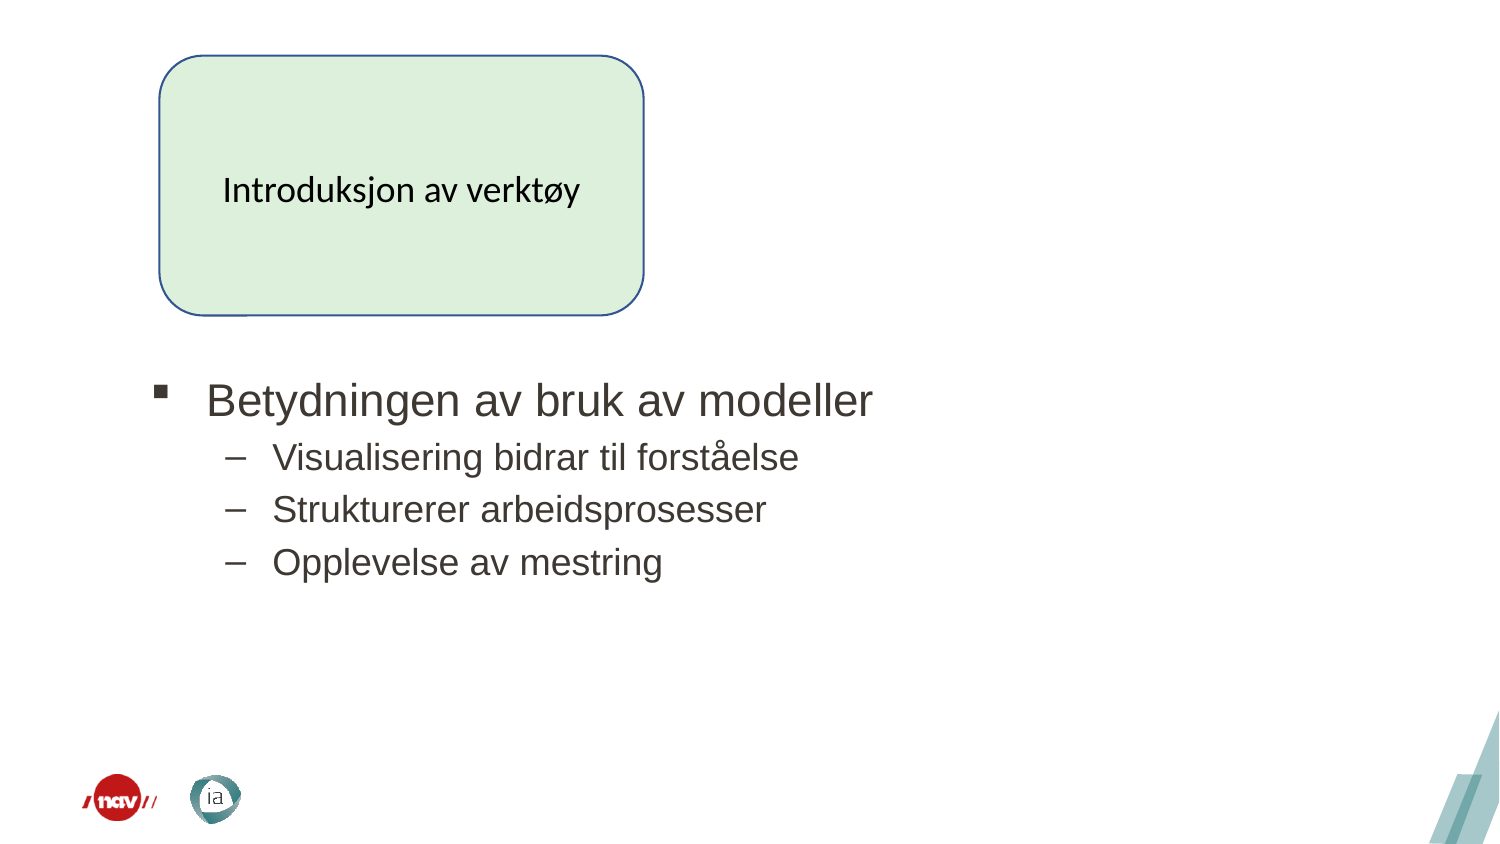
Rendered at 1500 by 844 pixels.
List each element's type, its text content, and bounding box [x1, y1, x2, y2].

text_box Betydningen av bruk av modeller Visualisering bidrar til forståelse Strukturerer arbeidsprosesser Opplevelse av mestring [135, 362, 1467, 765]
text_box Introduksjon av verktøy [159, 55, 644, 316]
picture [82, 774, 157, 821]
picture [190, 775, 241, 824]
